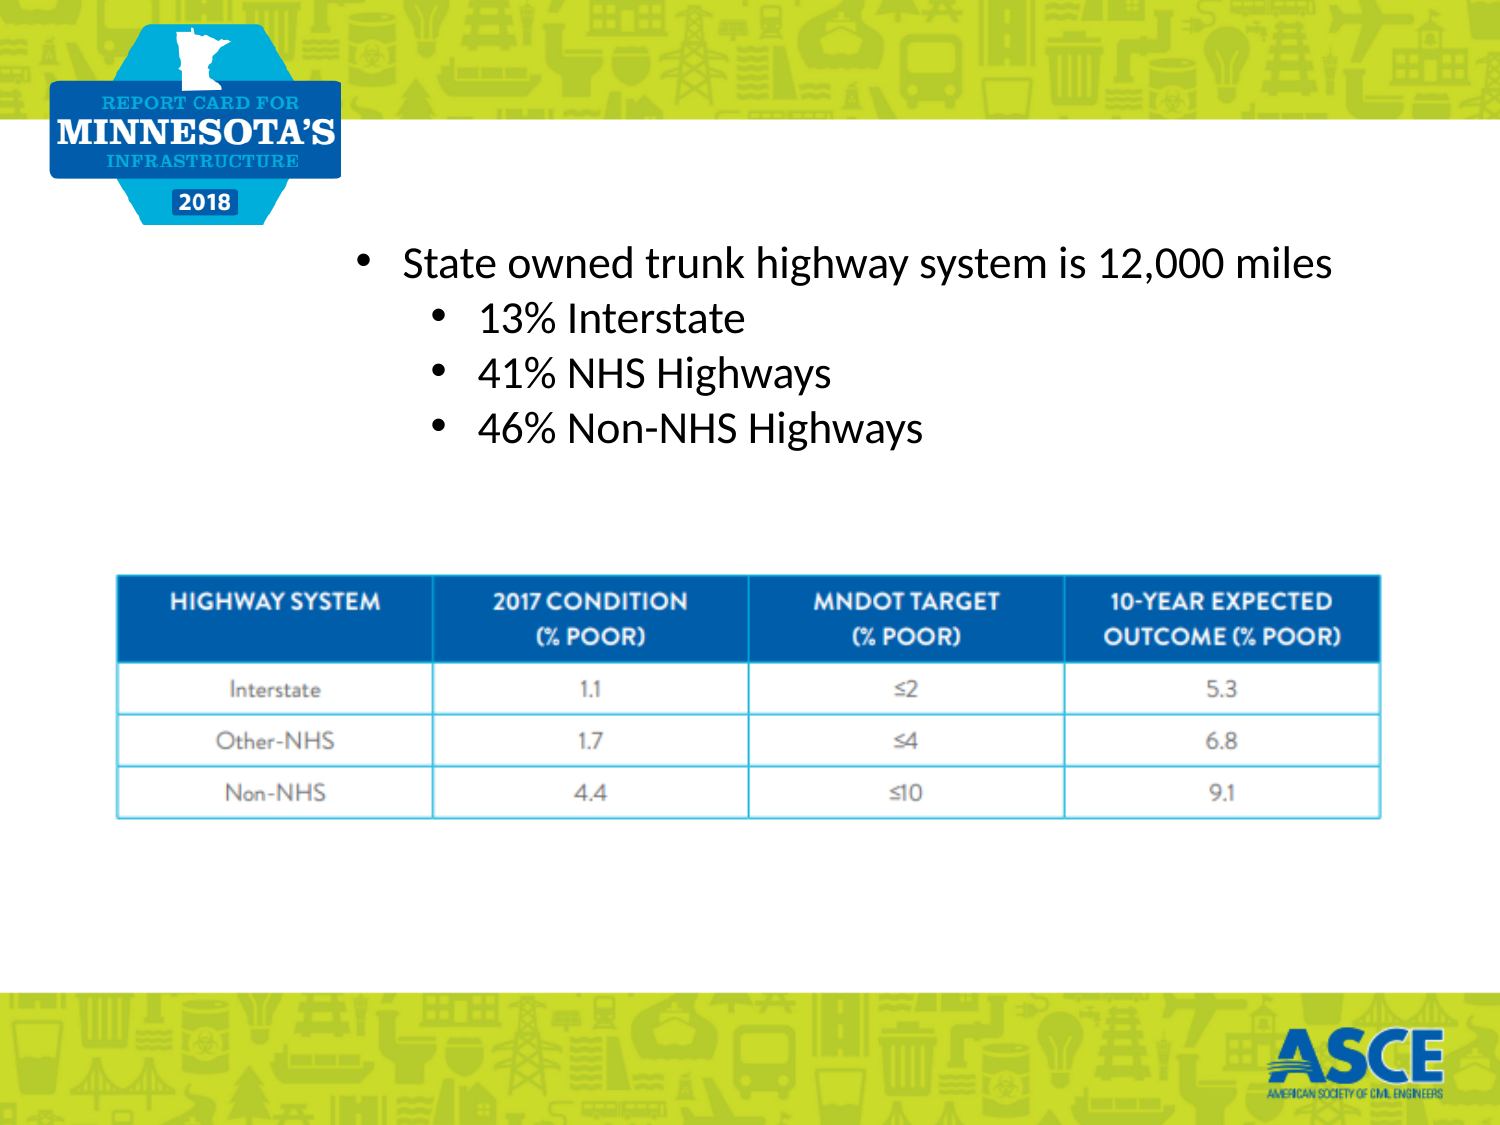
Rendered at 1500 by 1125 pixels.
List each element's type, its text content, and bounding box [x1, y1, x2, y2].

picture [48, 22, 342, 226]
picture [173, 190, 237, 214]
picture [104, 562, 1396, 831]
text_box State owned trunk highway system is 12,000 miles 13% Interstate 41% NHS Highways 46% Non-NHS Highways [340, 224, 1399, 563]
